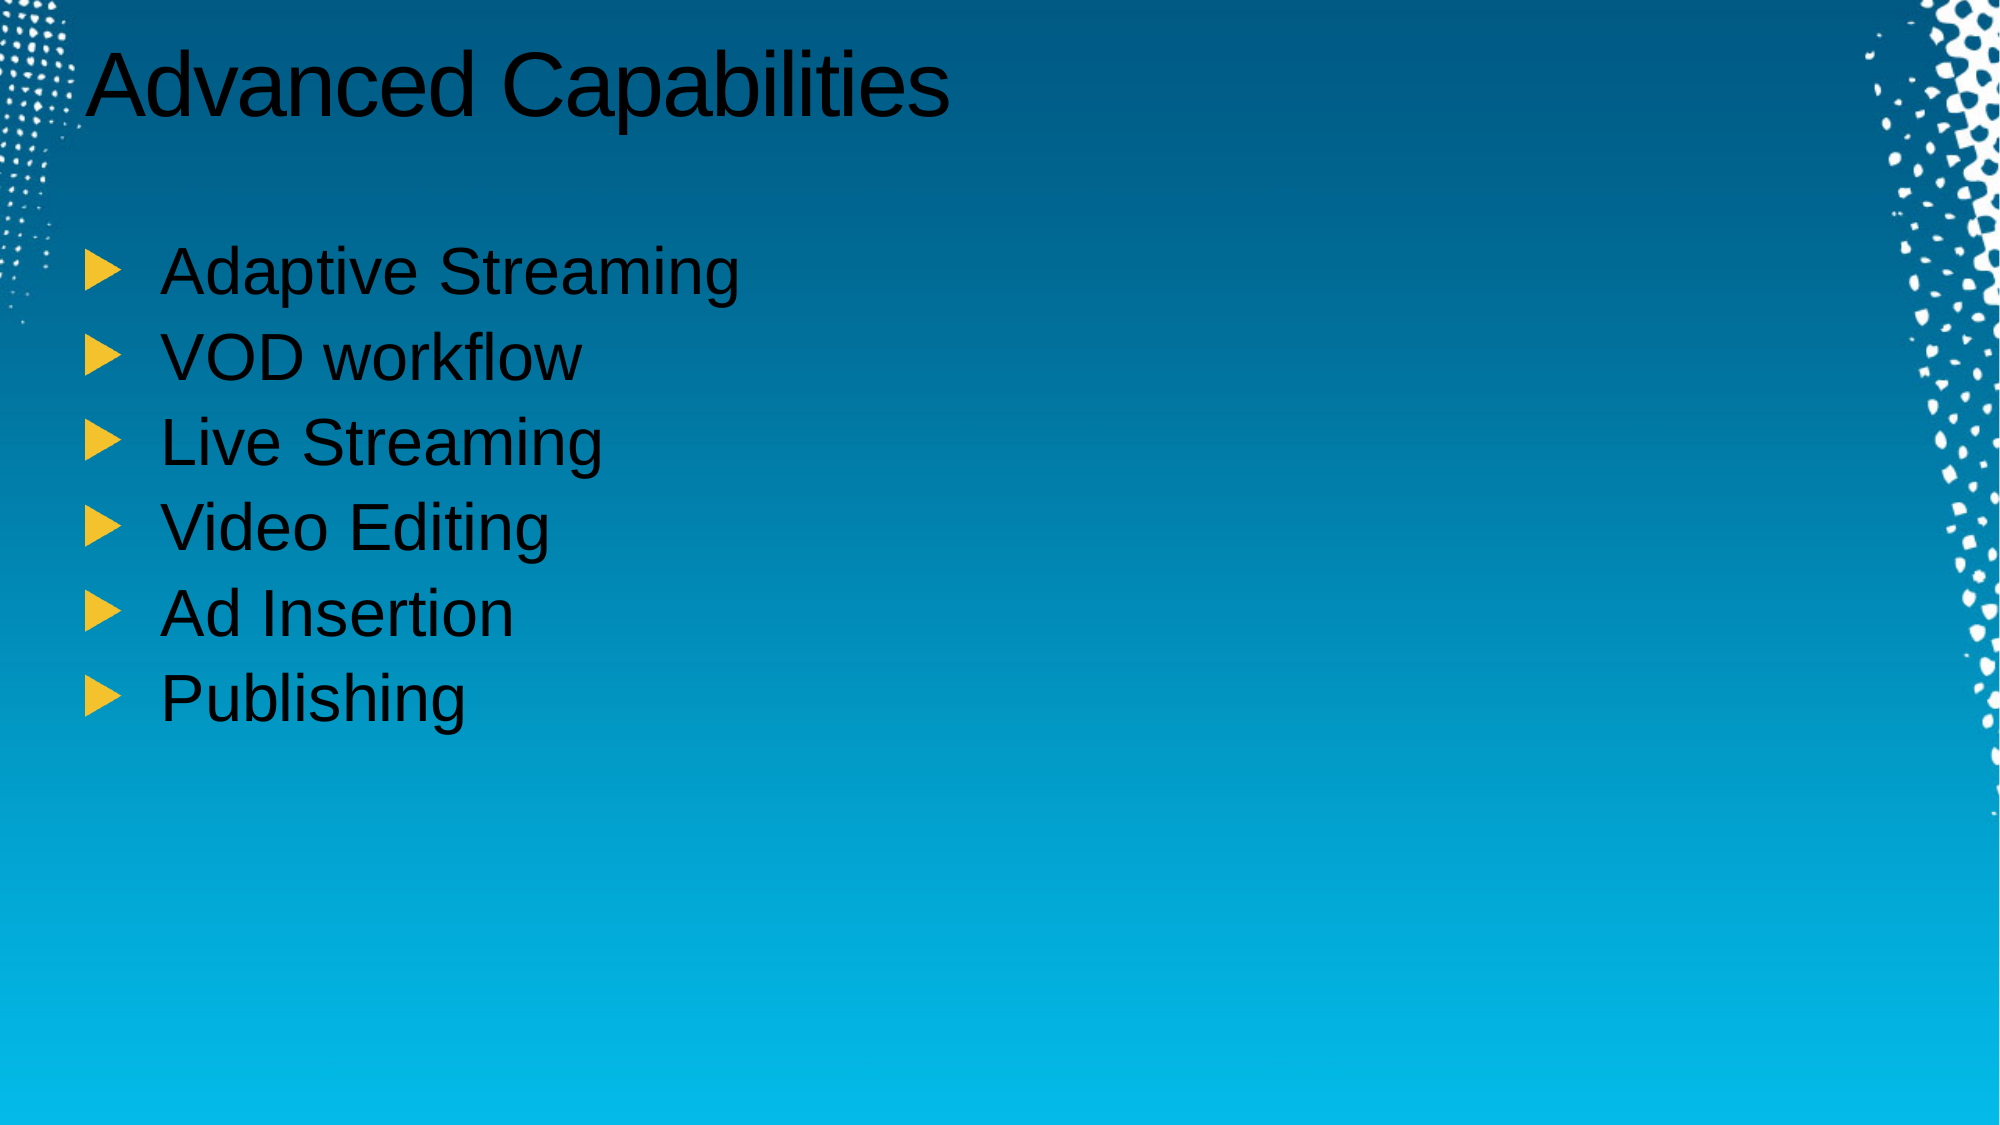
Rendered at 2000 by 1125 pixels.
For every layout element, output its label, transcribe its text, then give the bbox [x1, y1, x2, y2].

picture [1993, 321, 2000, 339]
picture [1914, 308, 1929, 326]
title Advanced Capabilities [85, 37, 1914, 138]
picture [11, 55, 21, 64]
picture [231, 589, 236, 635]
picture [1955, 246, 1965, 256]
picture [257, 686, 275, 720]
picture [1970, 426, 1980, 436]
picture [1914, 274, 1920, 291]
picture [408, 686, 425, 720]
picture [86, 420, 119, 459]
picture [1925, 141, 1935, 155]
picture [1988, 691, 2000, 709]
picture [436, 687, 461, 734]
picture [24, 72, 32, 79]
picture [58, 32, 66, 41]
picture [267, 591, 271, 635]
picture [1953, 301, 1962, 312]
picture [3, 10, 11, 18]
picture [209, 601, 228, 635]
picture [1932, 235, 1943, 241]
picture [16, 143, 21, 151]
picture [16, 22, 23, 34]
picture [1942, 465, 1958, 483]
picture [293, 601, 310, 635]
picture [1963, 335, 1972, 344]
picture [18, 13, 26, 19]
picture [42, 31, 53, 39]
picture [1980, 460, 1987, 469]
picture [10, 69, 17, 78]
picture [1990, 492, 2000, 505]
picture [1946, 155, 1961, 167]
picture [43, 42, 49, 53]
picture [1994, 382, 2000, 391]
picture [56, 47, 64, 55]
picture [1928, 399, 1939, 415]
picture [33, 0, 42, 10]
picture [1982, 714, 1993, 729]
picture [1930, 291, 1941, 297]
picture [1992, 438, 2000, 448]
picture [312, 687, 338, 720]
picture [31, 131, 37, 138]
picture [1922, 200, 1934, 207]
picture [353, 601, 382, 635]
picture [1935, 0, 2000, 306]
picture [1981, 604, 2000, 620]
picture [1898, 188, 1912, 198]
picture [41, 59, 48, 67]
picture [167, 676, 200, 720]
picture [33, 116, 40, 124]
picture [1911, 223, 1918, 230]
picture [484, 602, 488, 635]
picture [1973, 368, 1982, 380]
picture [348, 674, 353, 720]
picture [1935, 431, 1946, 449]
picture [1946, 525, 1956, 533]
picture [0, 40, 9, 45]
picture [445, 601, 474, 635]
picture [232, 687, 236, 720]
picture [13, 41, 25, 49]
picture [1945, 213, 1955, 220]
picture [1935, 379, 1948, 391]
picture [6, 97, 12, 105]
picture [1991, 637, 2000, 652]
picture [357, 686, 374, 720]
picture [399, 687, 403, 720]
picture [410, 594, 425, 635]
picture [1941, 324, 1952, 332]
picture [493, 601, 510, 635]
picture [1926, 344, 1939, 358]
picture [54, 76, 60, 83]
picture [1988, 547, 2000, 561]
picture [248, 674, 253, 720]
picture [1938, 122, 1950, 133]
picture [0, 155, 5, 163]
picture [1948, 413, 1958, 424]
picture [1920, 257, 1932, 264]
picture [86, 506, 119, 545]
picture [319, 602, 345, 635]
picture [1919, 367, 1930, 378]
picture [1958, 445, 1968, 460]
picture [1929, 27, 1945, 45]
picture [86, 335, 119, 374]
picture [55, 62, 62, 69]
picture [284, 602, 288, 635]
picture [18, 0, 29, 6]
picture [9, 84, 15, 91]
picture [162, 591, 202, 635]
picture [1963, 535, 1977, 550]
picture [1974, 683, 1985, 694]
picture [45, 16, 55, 24]
picture [1972, 312, 1985, 322]
picture [1991, 747, 2000, 765]
picture [1963, 278, 1976, 291]
picture [1968, 481, 1978, 492]
picture [1978, 517, 1987, 527]
picture [30, 14, 40, 23]
picture [26, 57, 34, 68]
picture [0, 24, 9, 33]
picture [1979, 657, 1995, 676]
picture [1925, 87, 1941, 99]
picture [1889, 152, 1901, 166]
picture [392, 602, 396, 635]
picture [17, 129, 23, 136]
picture [1914, 164, 1923, 177]
picture [1957, 187, 1971, 200]
picture [34, 101, 43, 111]
picture [86, 250, 119, 289]
picture [211, 687, 227, 720]
picture [38, 74, 47, 80]
picture [1955, 557, 1965, 573]
picture [1969, 625, 1985, 642]
picture [1952, 502, 1967, 516]
picture [1983, 404, 1992, 414]
picture [1950, 359, 1960, 366]
picture [1935, 177, 1945, 189]
picture [434, 687, 452, 720]
list Adaptive Streaming VOD workflow Live Streaming Video Editing Ad Insertion Publishing [85, 237, 1914, 566]
picture [1963, 589, 1976, 607]
picture [47, 0, 57, 10]
picture [1960, 392, 1970, 403]
picture [1942, 269, 1953, 276]
picture [1995, 582, 2000, 595]
picture [29, 27, 38, 38]
picture [28, 42, 36, 53]
picture [1921, 0, 1934, 8]
picture [1972, 570, 1986, 583]
picture [33, 88, 42, 97]
picture [1984, 349, 1992, 357]
picture [86, 676, 119, 715]
picture [1915, 109, 1924, 119]
picture [86, 591, 119, 630]
picture [1892, 212, 1902, 216]
